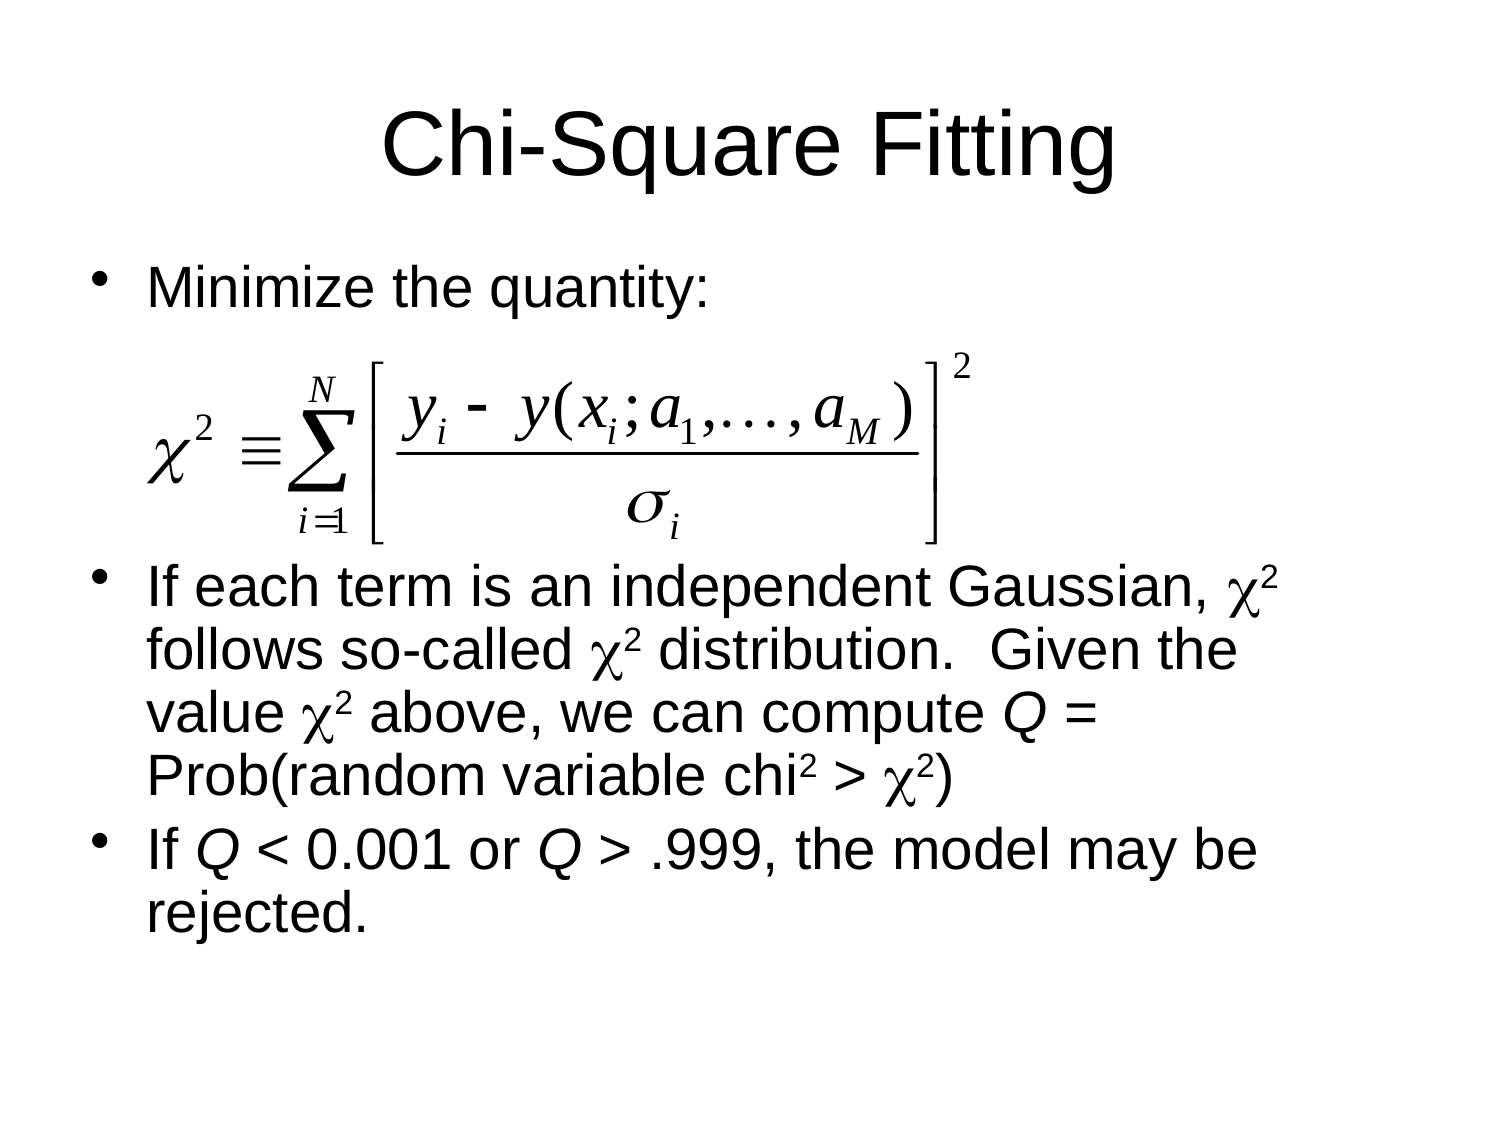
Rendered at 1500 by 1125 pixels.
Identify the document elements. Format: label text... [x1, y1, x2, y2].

list Minimize the quantity: If each term is an independent Gaussian, 2 follows so-called 2 distribution. Given the value 2 above, we can compute Q = Prob(random variable chi2 > 2) If Q < 0.001 or Q > .999, the model may be rejected. [75, 249, 1388, 1000]
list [137, 337, 988, 559]
title Chi-Square Fitting [75, 45, 1425, 233]
